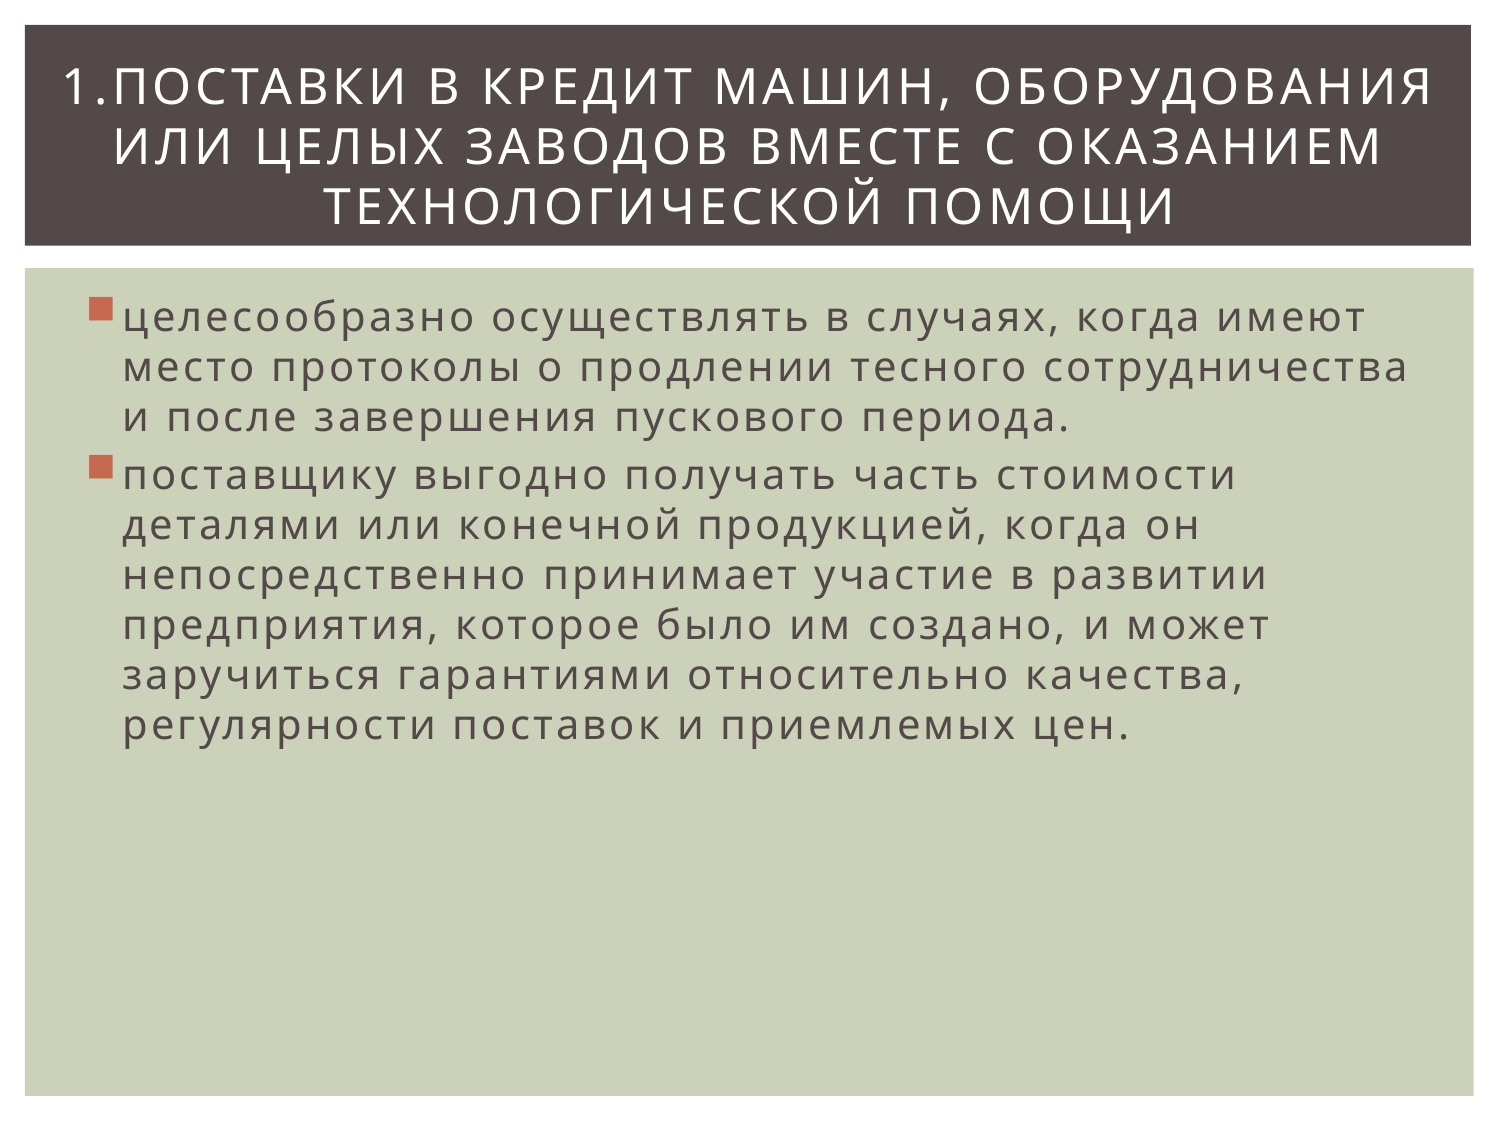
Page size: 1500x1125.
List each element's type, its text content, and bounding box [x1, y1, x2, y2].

title 1.Поставки в кредит машин, оборудования или целых заводов вместе с оказанием технологической помощи [0, 58, 1500, 232]
list целесообразно осуществлять в случаях, когда имеют место протоколы о продлении тесного сотрудничества и после завершения пускового периода. поставщику выгодно получать часть стоимости деталями или конечной продукцией, когда он непосредственно принимает участие в развитии предприятия, которое было им создано, и может заручиться гарантиями относительно качества, регулярности поставок и приемлемых цен. [62, 281, 1442, 1005]
